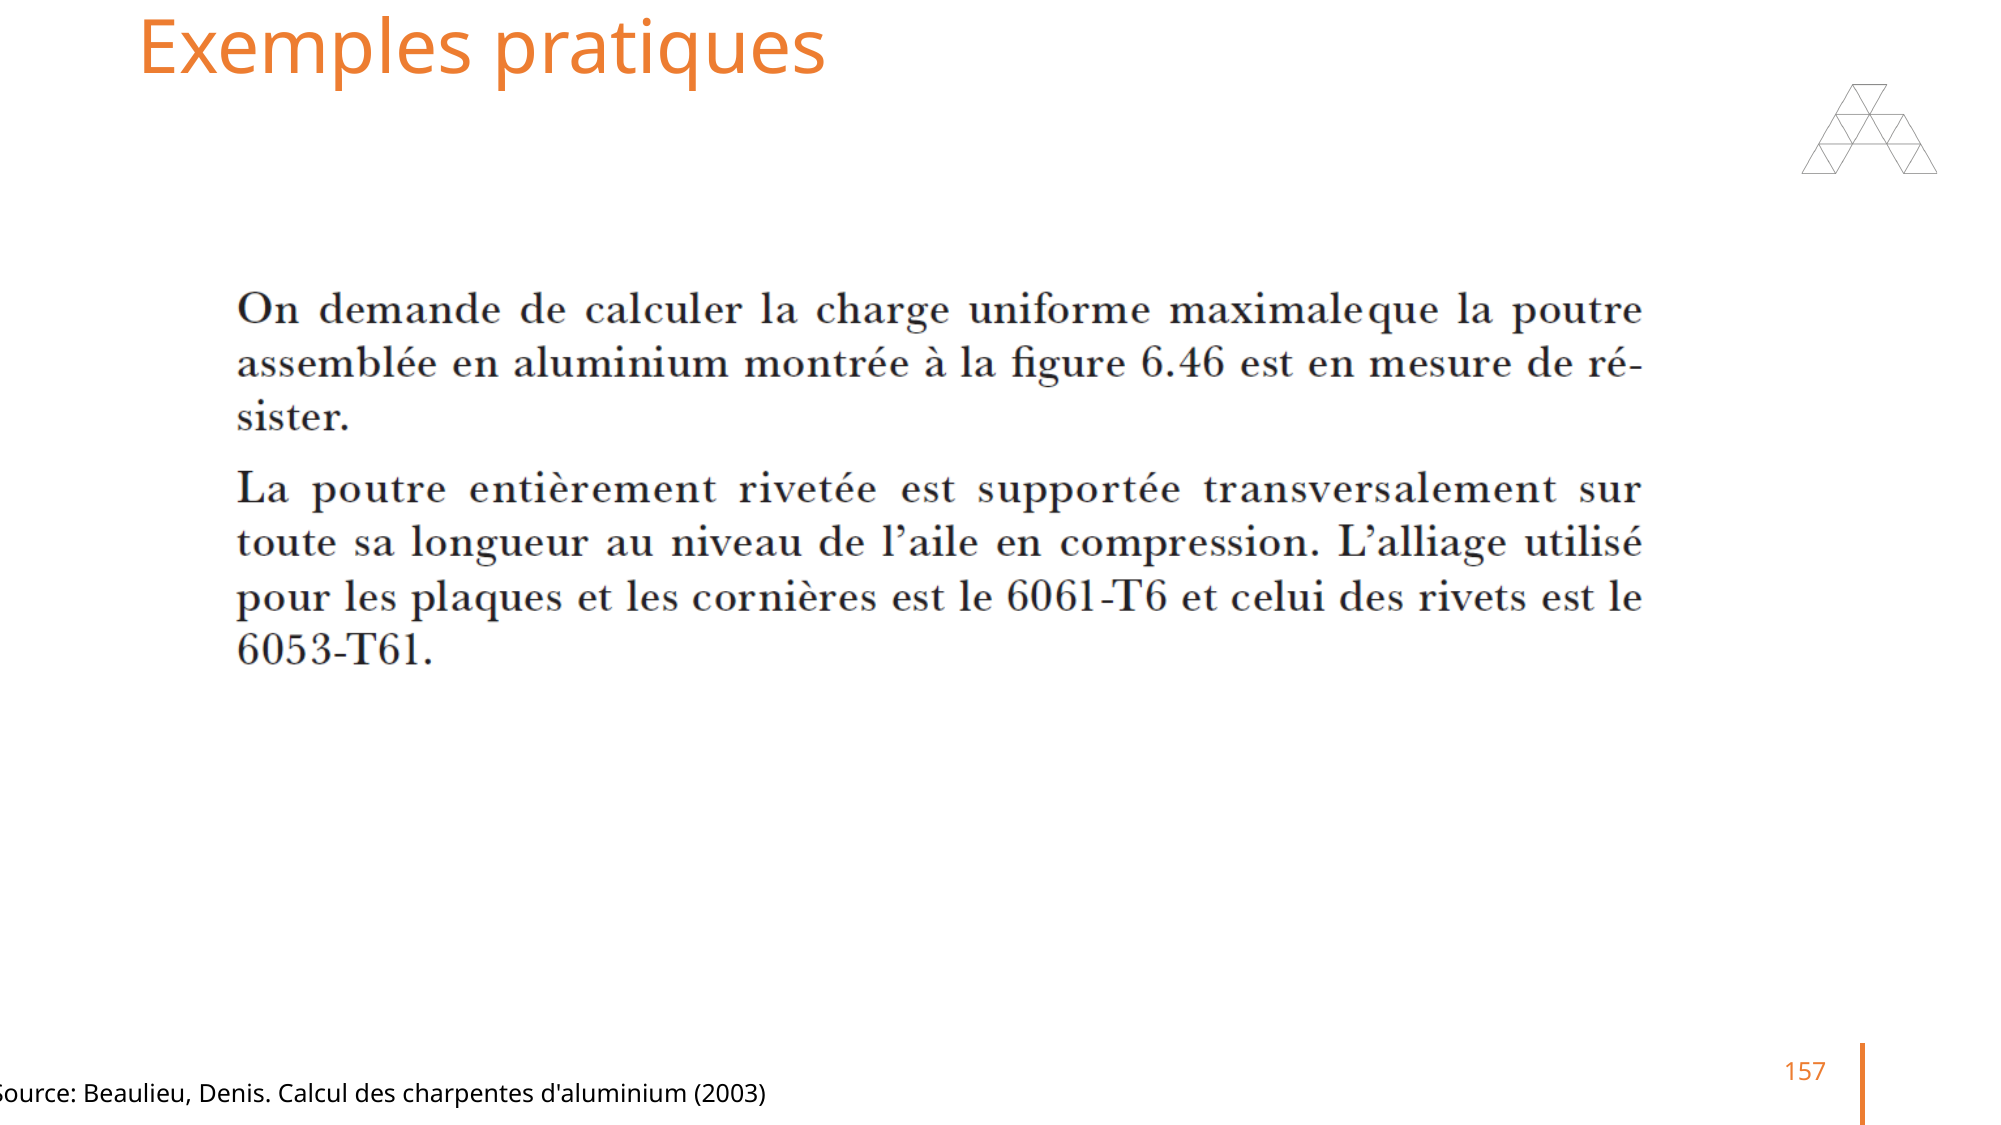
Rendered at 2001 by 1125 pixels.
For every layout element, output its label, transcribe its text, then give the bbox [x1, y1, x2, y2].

slide_number 157 [1643, 1042, 1842, 1103]
picture [234, 284, 1652, 675]
text_box Source: Beaulieu, Denis. Calcul des charpentes d'aluminium (2003) [0, 1070, 783, 1115]
title Exemples pratiques [137, 9, 1749, 162]
